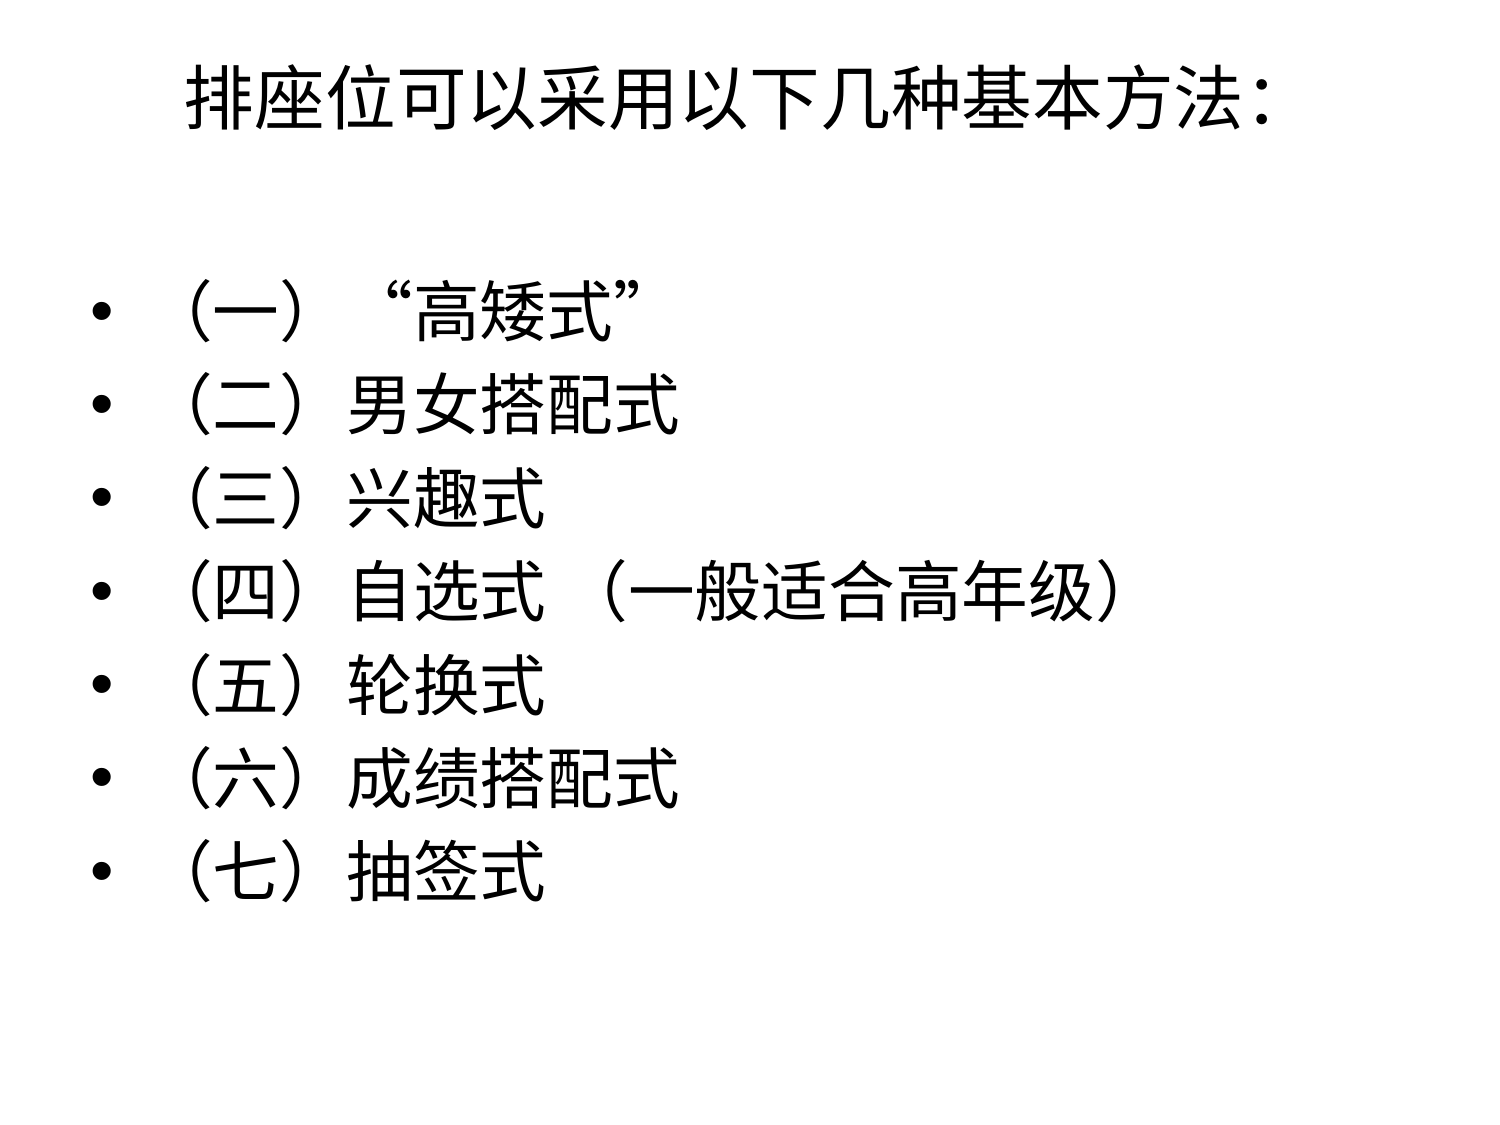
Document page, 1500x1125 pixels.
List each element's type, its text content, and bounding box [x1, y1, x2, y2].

title 排座位可以采用以下几种基本方法： [75, 45, 1425, 233]
list （一）“高矮式” （二）男女搭配式 （三）兴趣式 （四）自选式 （一般适合高年级） （五）轮换式 （六）成绩搭配式 （七）抽签式 [75, 262, 1425, 1005]
